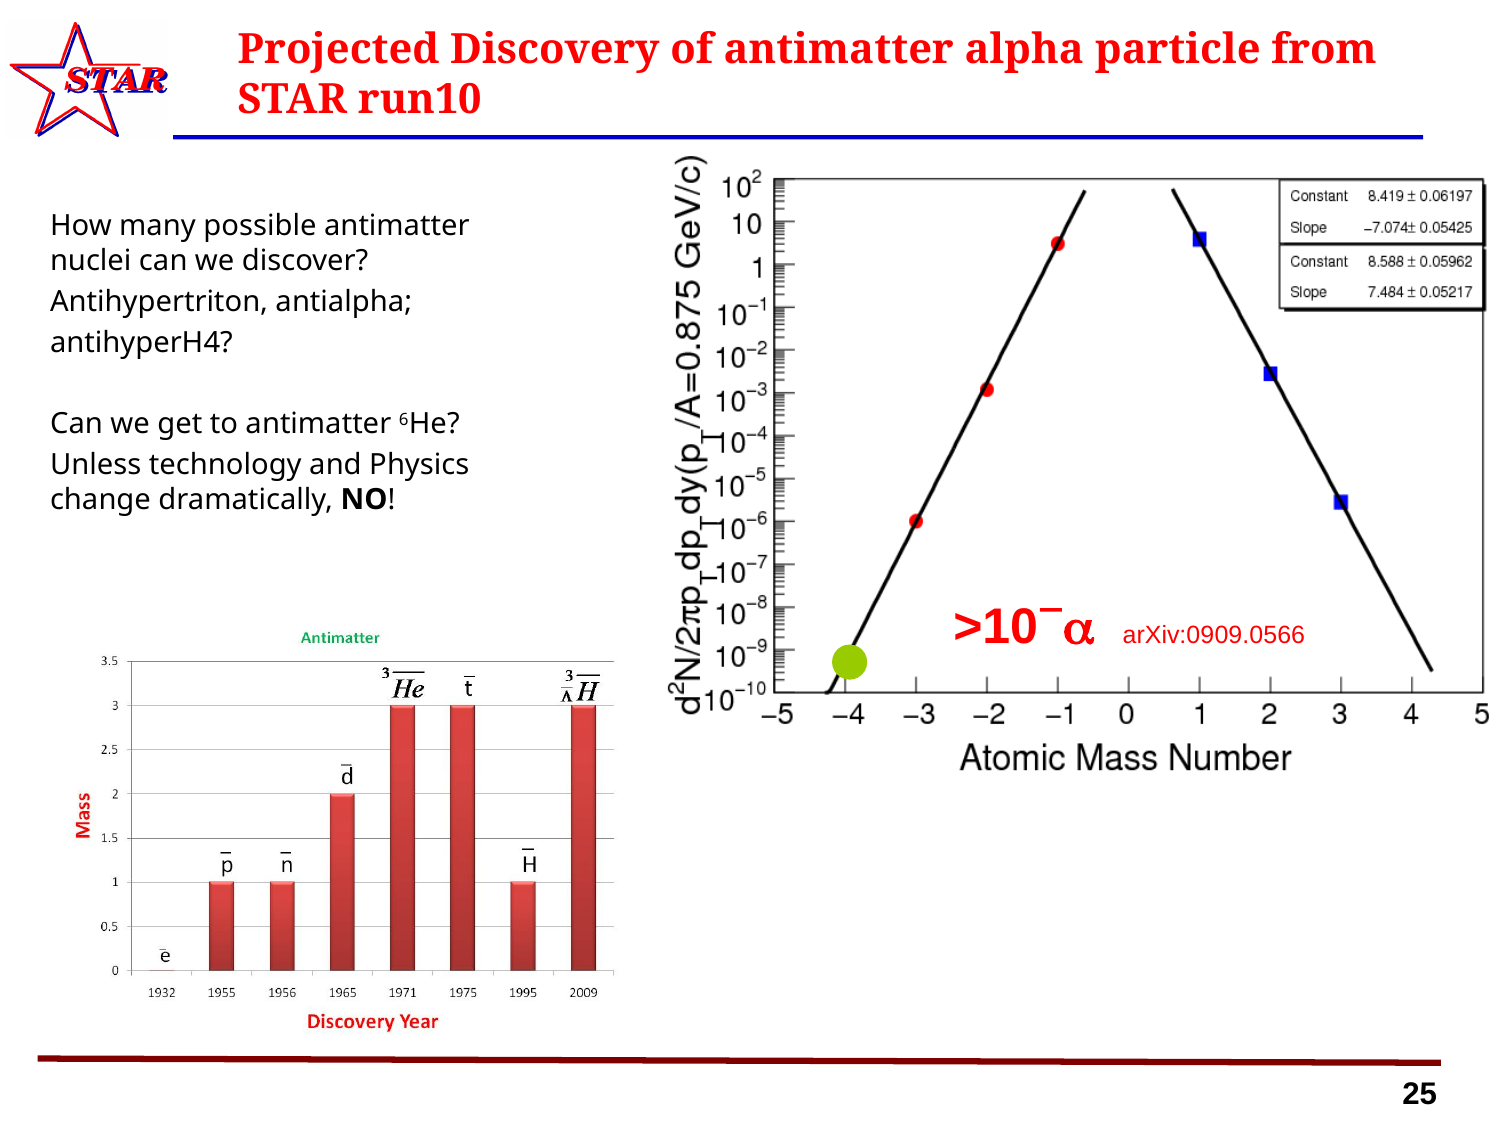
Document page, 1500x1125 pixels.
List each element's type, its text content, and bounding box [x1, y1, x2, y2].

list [636, 140, 1500, 798]
picture [5, 20, 169, 138]
title Projected Discovery of antimatter alpha particle from STAR run10 [222, 44, 1477, 129]
list How many possible antimatter nuclei can we discover? Antihypertriton, antialpha; antihyperH4? Can we get to antimatter 6He? Unless technology and Physics change dramatically, NO! [35, 199, 529, 622]
picture [58, 620, 622, 1044]
